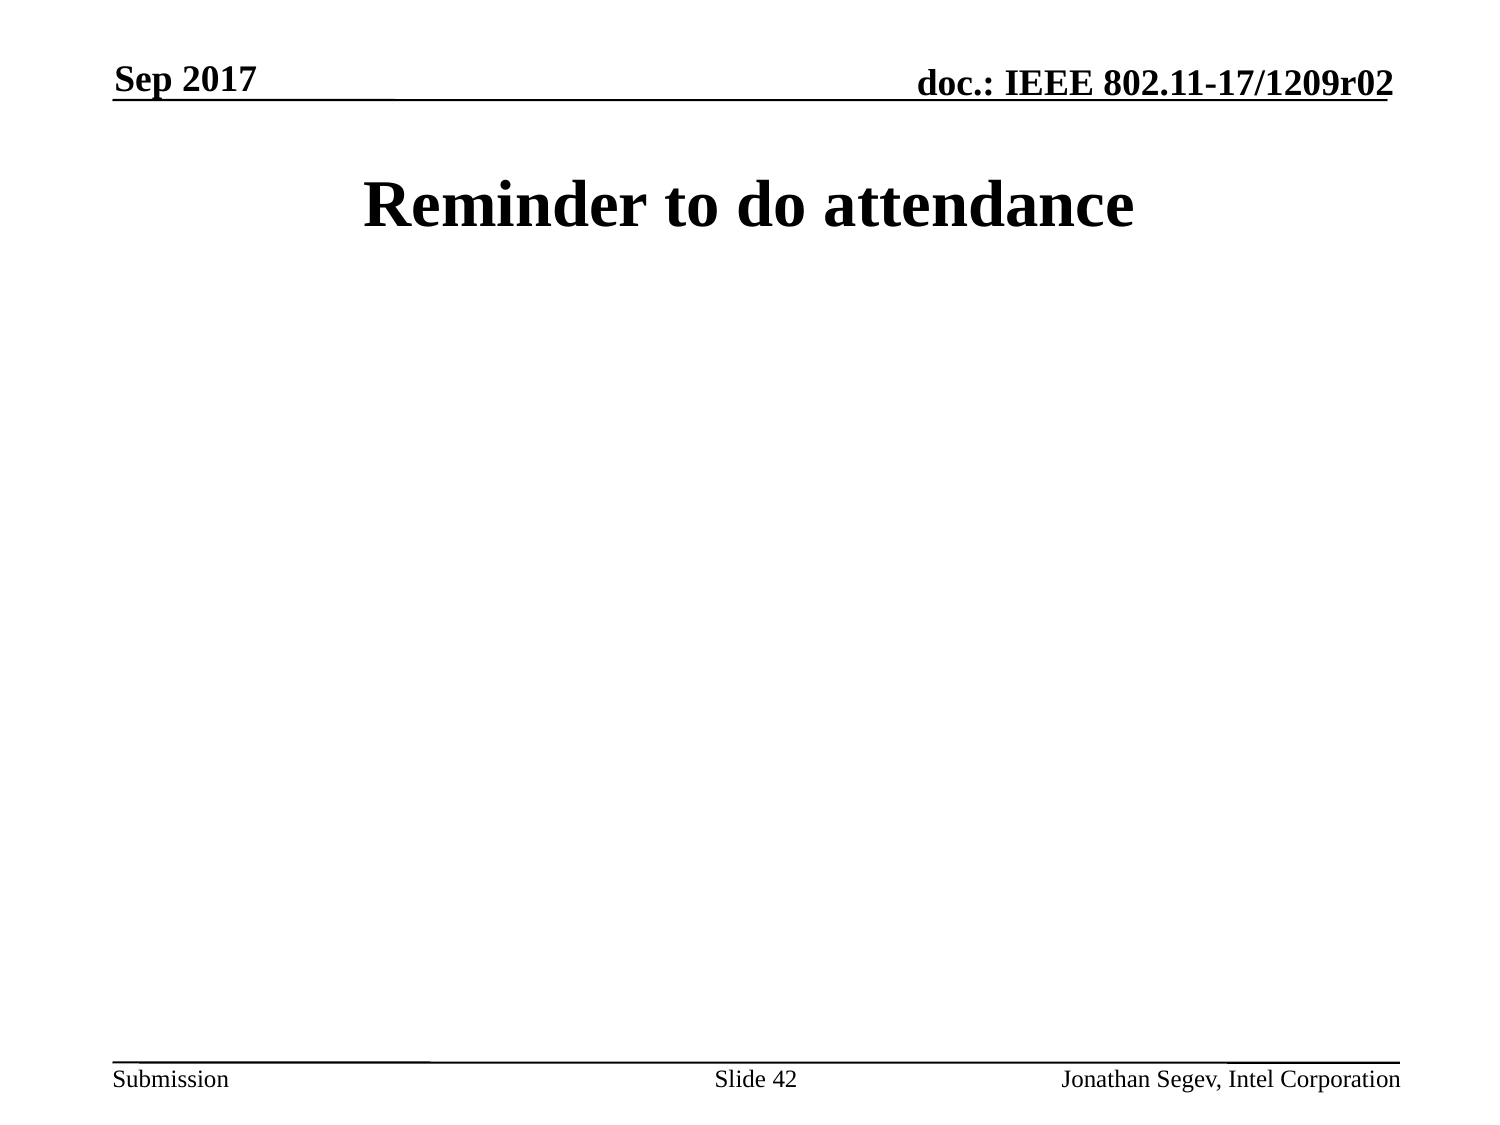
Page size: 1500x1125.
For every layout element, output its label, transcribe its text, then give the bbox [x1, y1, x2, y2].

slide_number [114, 54, 423, 100]
footer Jonathan Segev, Intel Corporation [878, 1061, 1402, 1093]
title Reminder to do attendance [112, 112, 1388, 288]
slide_number Slide 42 [712, 1061, 800, 1123]
